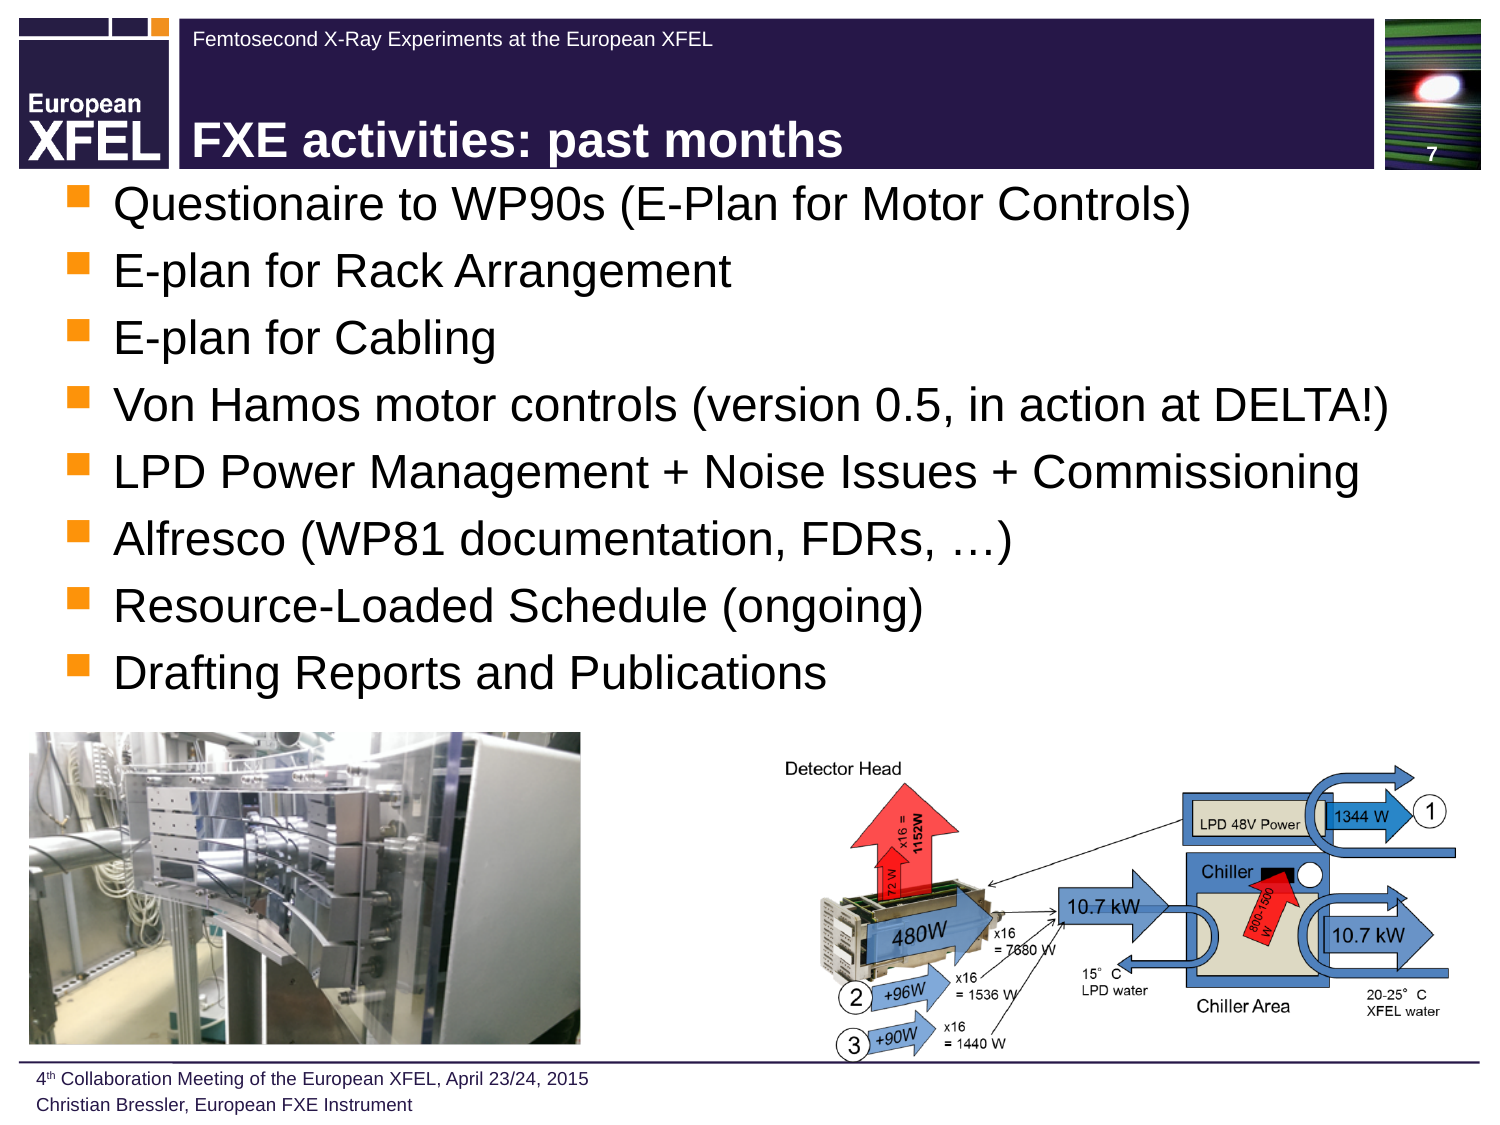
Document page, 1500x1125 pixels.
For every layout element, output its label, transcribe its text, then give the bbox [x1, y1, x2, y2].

picture [19, 18, 169, 169]
slide_number 7 [1384, 18, 1480, 169]
picture [29, 732, 583, 1046]
list Questionaire to WP90s (E-Plan for Motor Controls) E-plan for Rack Arrangement E-plan for Cabling Von Hamos motor controls (version 0.5, in action at DELTA!) LPD Power Management + Noise Issues + Commissioning Alfresco (WP81 documentation, FDRs, …) Resource-Loaded Schedule (ongoing) Drafting Reports and Publications [19, 172, 1483, 705]
title FXE activities: past months [179, 88, 1375, 168]
picture [1385, 19, 1481, 170]
picture [773, 751, 1489, 1075]
